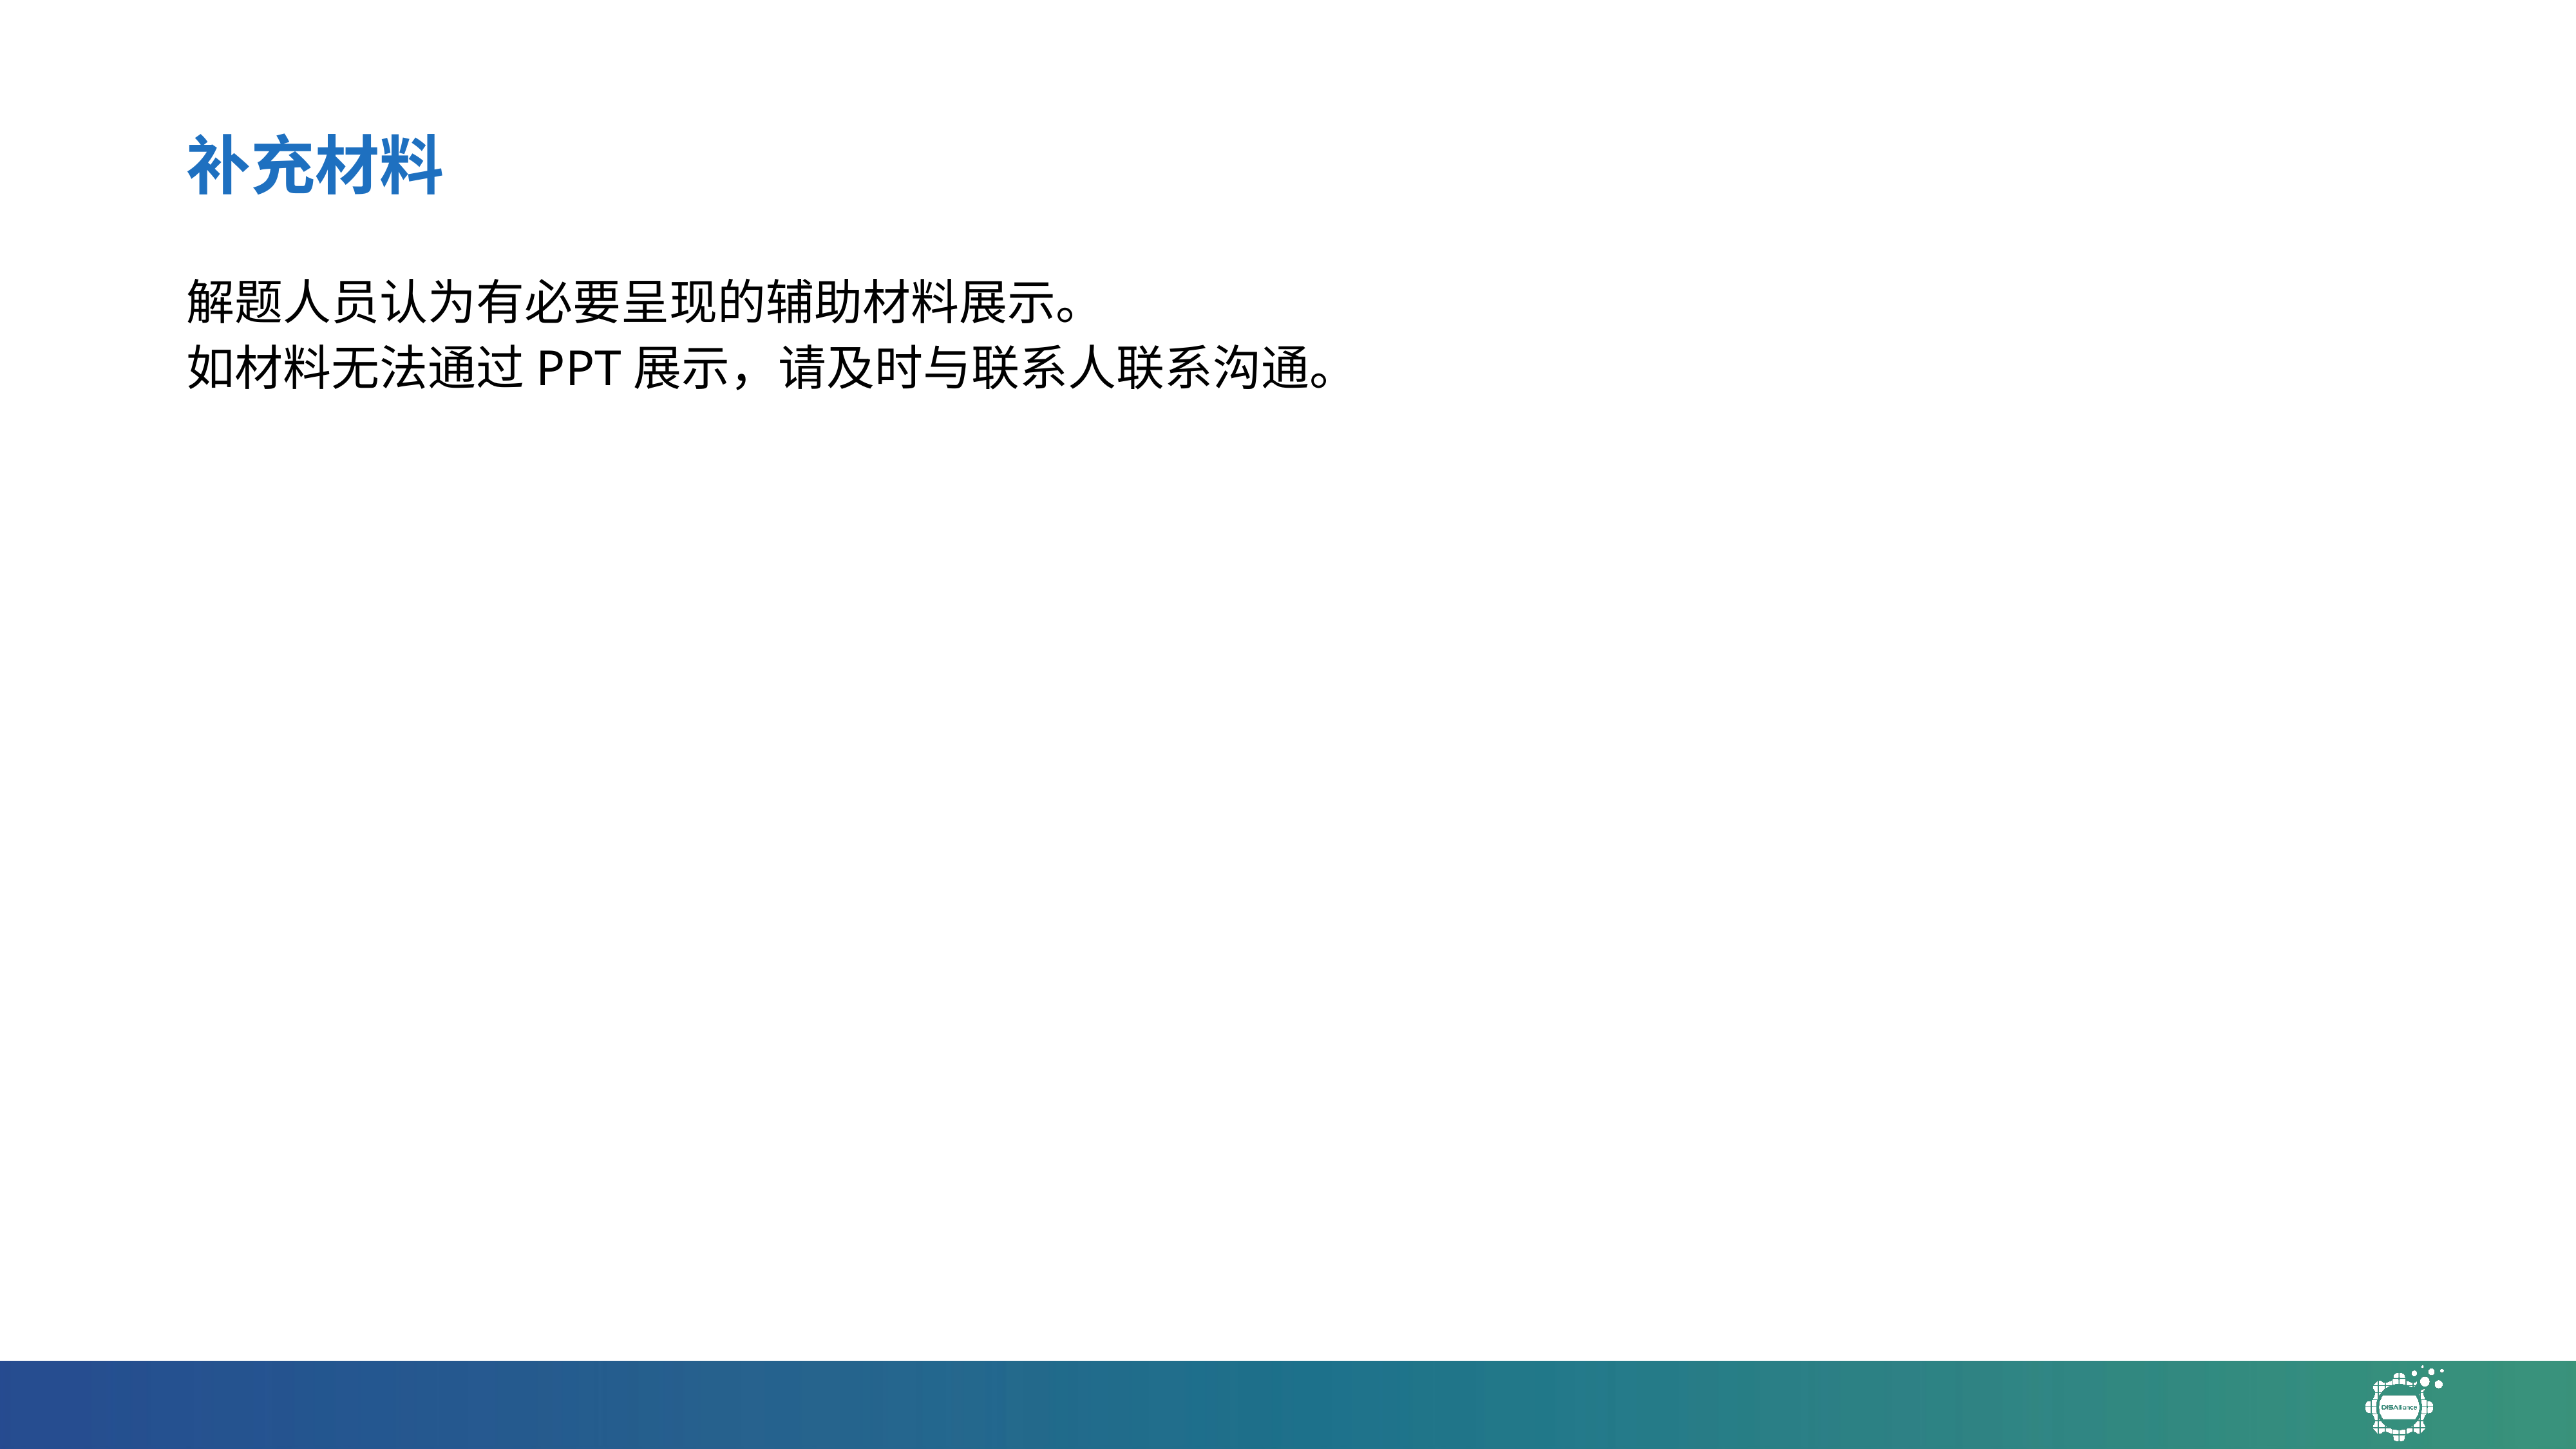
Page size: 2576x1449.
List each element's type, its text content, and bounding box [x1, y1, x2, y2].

title 补充材料 [177, 129, 2399, 273]
picture [0, 1361, 2576, 1449]
list 解题人员认为有必要呈现的辅助材料展示。 如材料无法通过PPT展示，请及时与联系人联系沟通。 [177, 273, 2399, 978]
